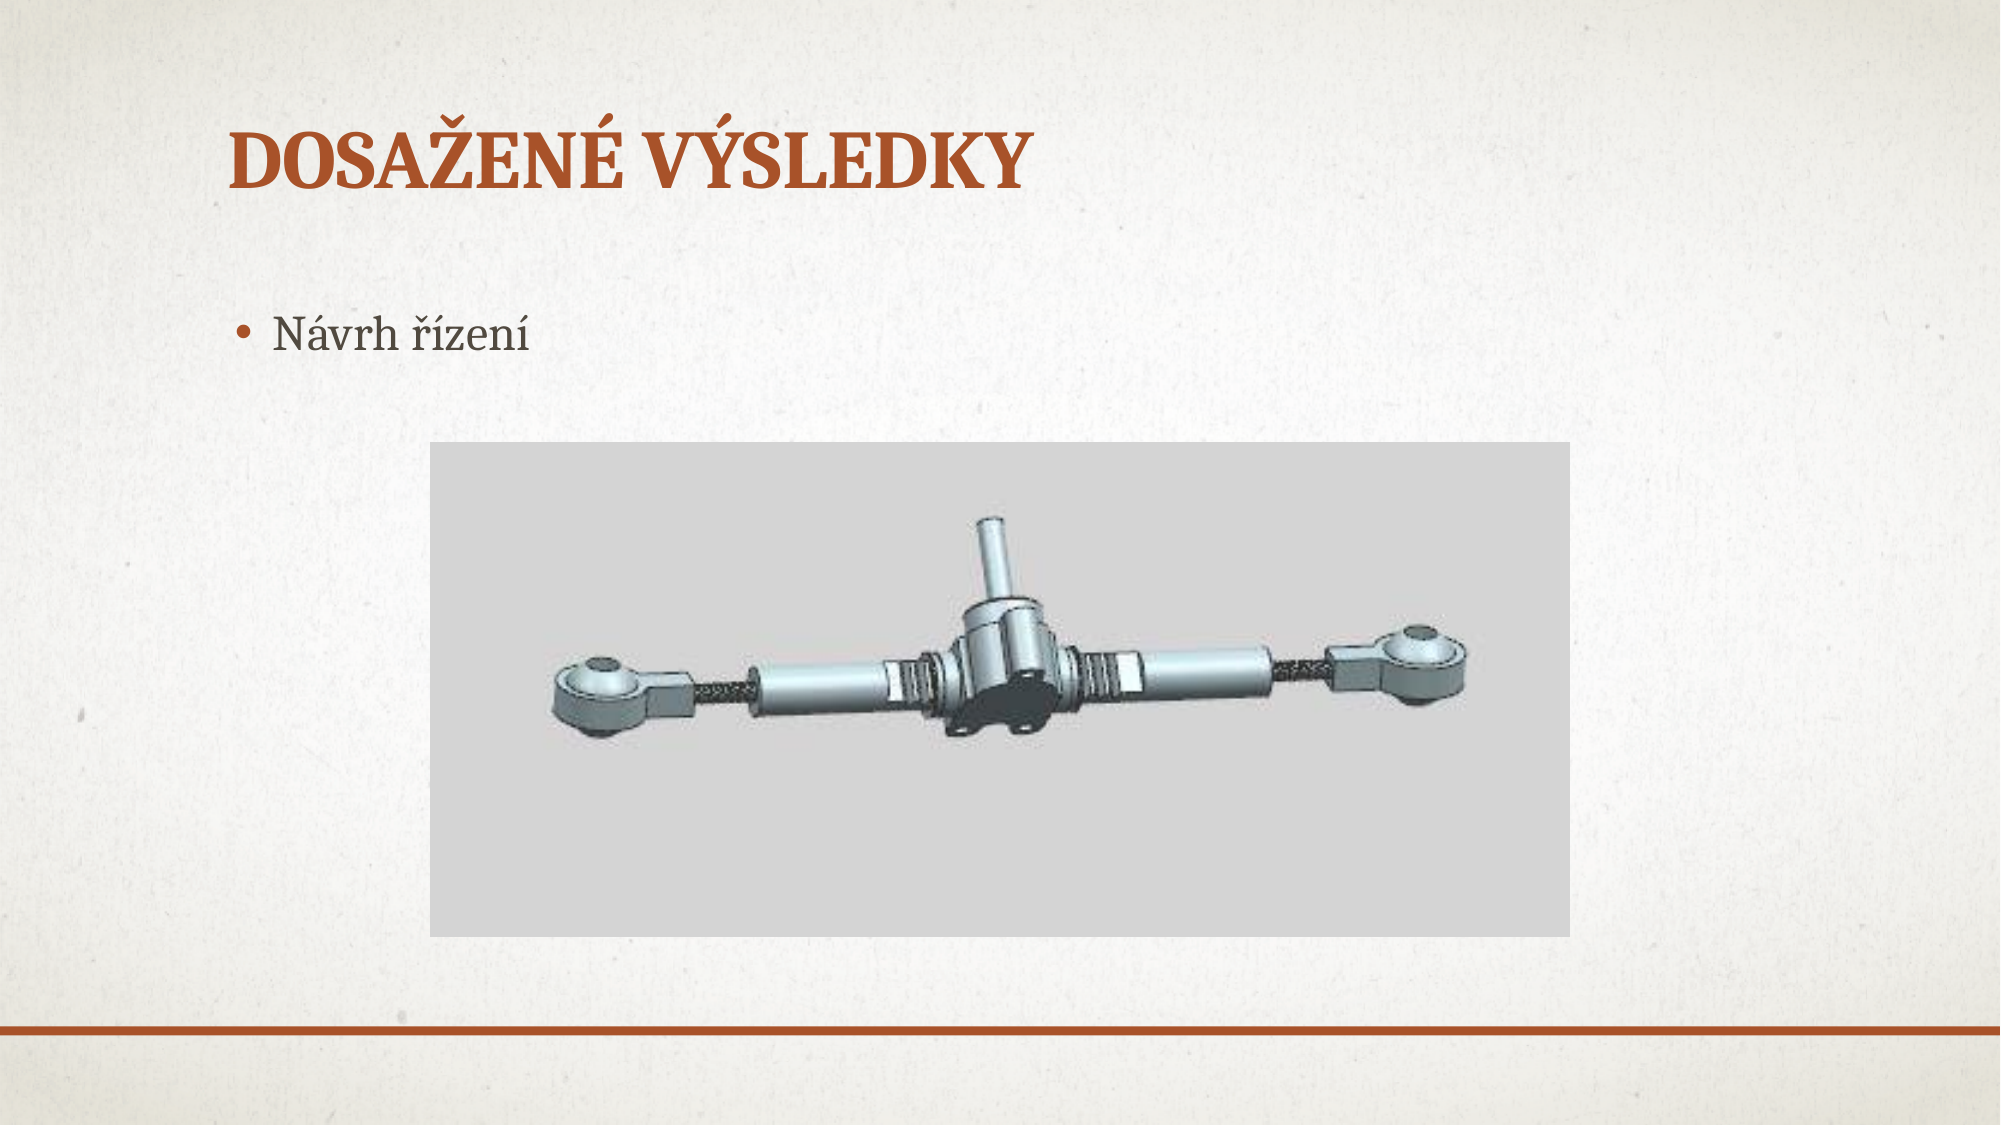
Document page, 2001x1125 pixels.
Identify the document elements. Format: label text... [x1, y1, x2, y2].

title Dosažené výsledky [212, 62, 1788, 299]
list Návrh řízení [212, 299, 1788, 975]
picture [0, 0, 2001, 1125]
